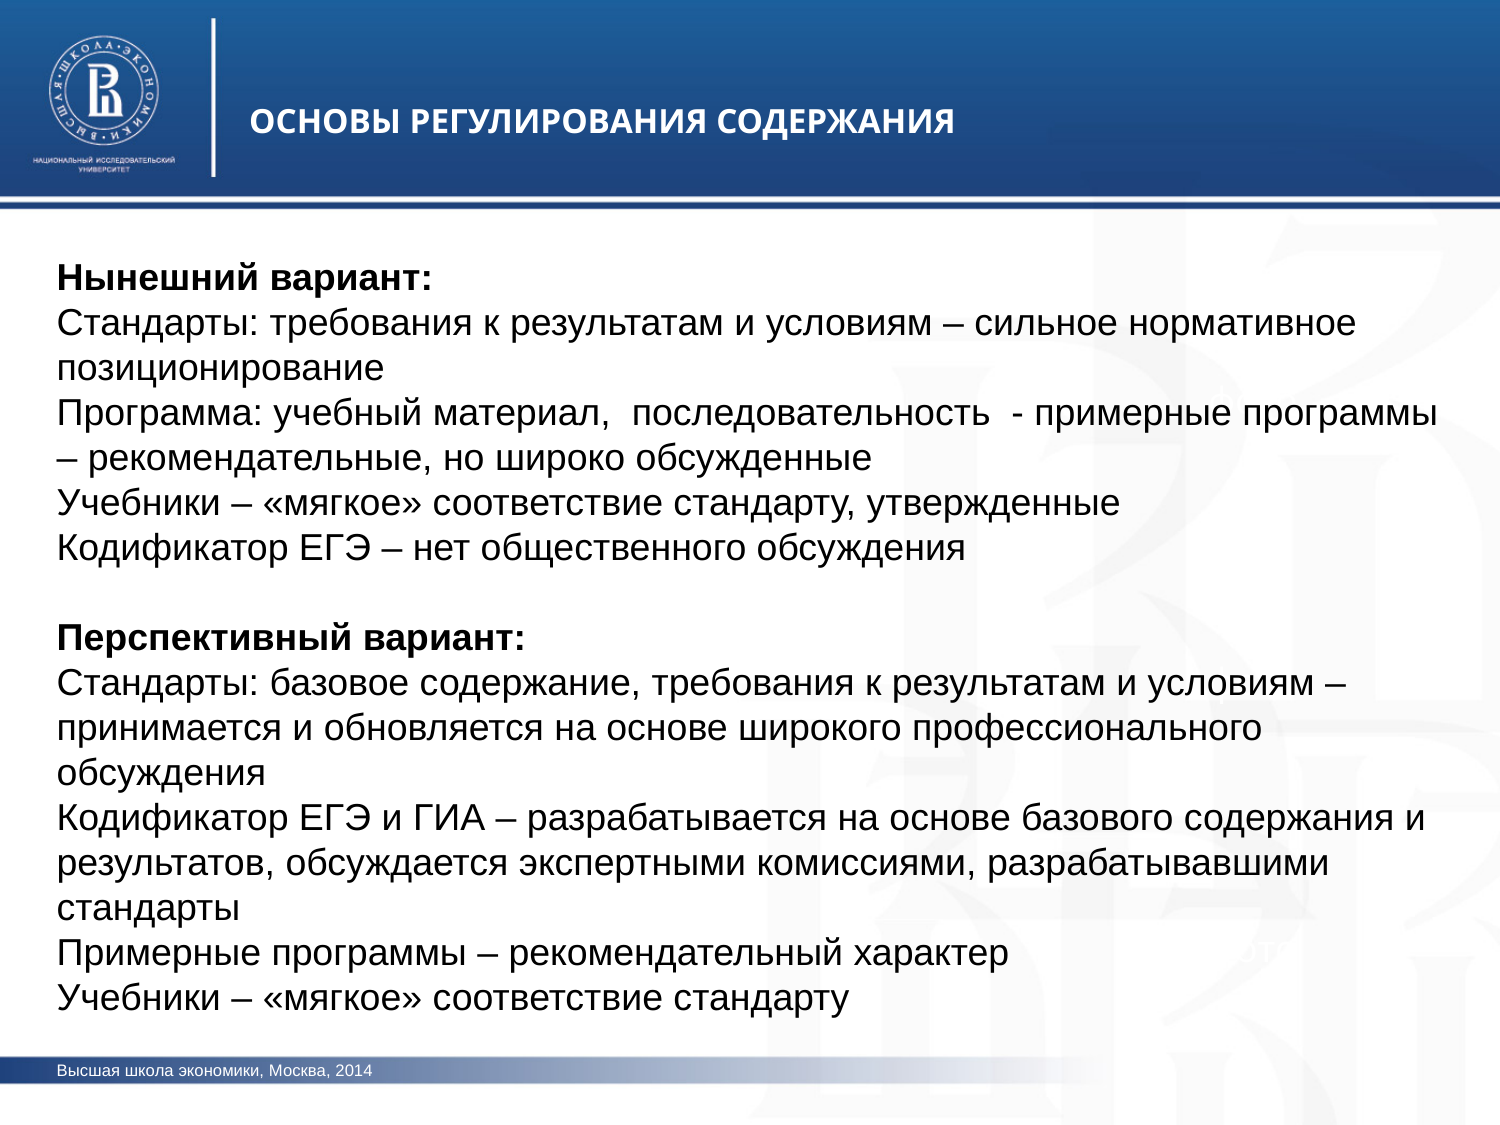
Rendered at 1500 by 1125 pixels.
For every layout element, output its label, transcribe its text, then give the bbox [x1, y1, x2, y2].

text_box Нынешний вариант: Стандарты: требования к результатам и условиям – сильное нормативное позиционирование Программа: учебный материал, последовательность - примерные программы – рекомендательные, но широко обсужденные Учебники – «мягкое» соответствие стандарту, утвержденные Кодификатор ЕГЭ – нет общественного обсуждения Перспективный вариант: Стандарты: базовое содержание, требования к результатам и условиям – принимается и обновляется на основе широкого профессионального обсуждения Кодификатор ЕГЭ и ГИА – разрабатывается на основе базового содержания и результатов, обсуждается экспертными комиссиями, разрабатывавшими стандарты Примерные программы – рекомендательный характер Учебники – «мягкое» соответствие стандарту [41, 245, 1461, 1026]
text_box Высшая школа экономики, Москва, 2014 [41, 1052, 722, 1093]
text_box ОСНОВЫ РЕГУЛИРОВАНИЯ СОДЕРЖАНИЯ [234, 70, 1461, 170]
picture [0, 0, 1500, 1125]
